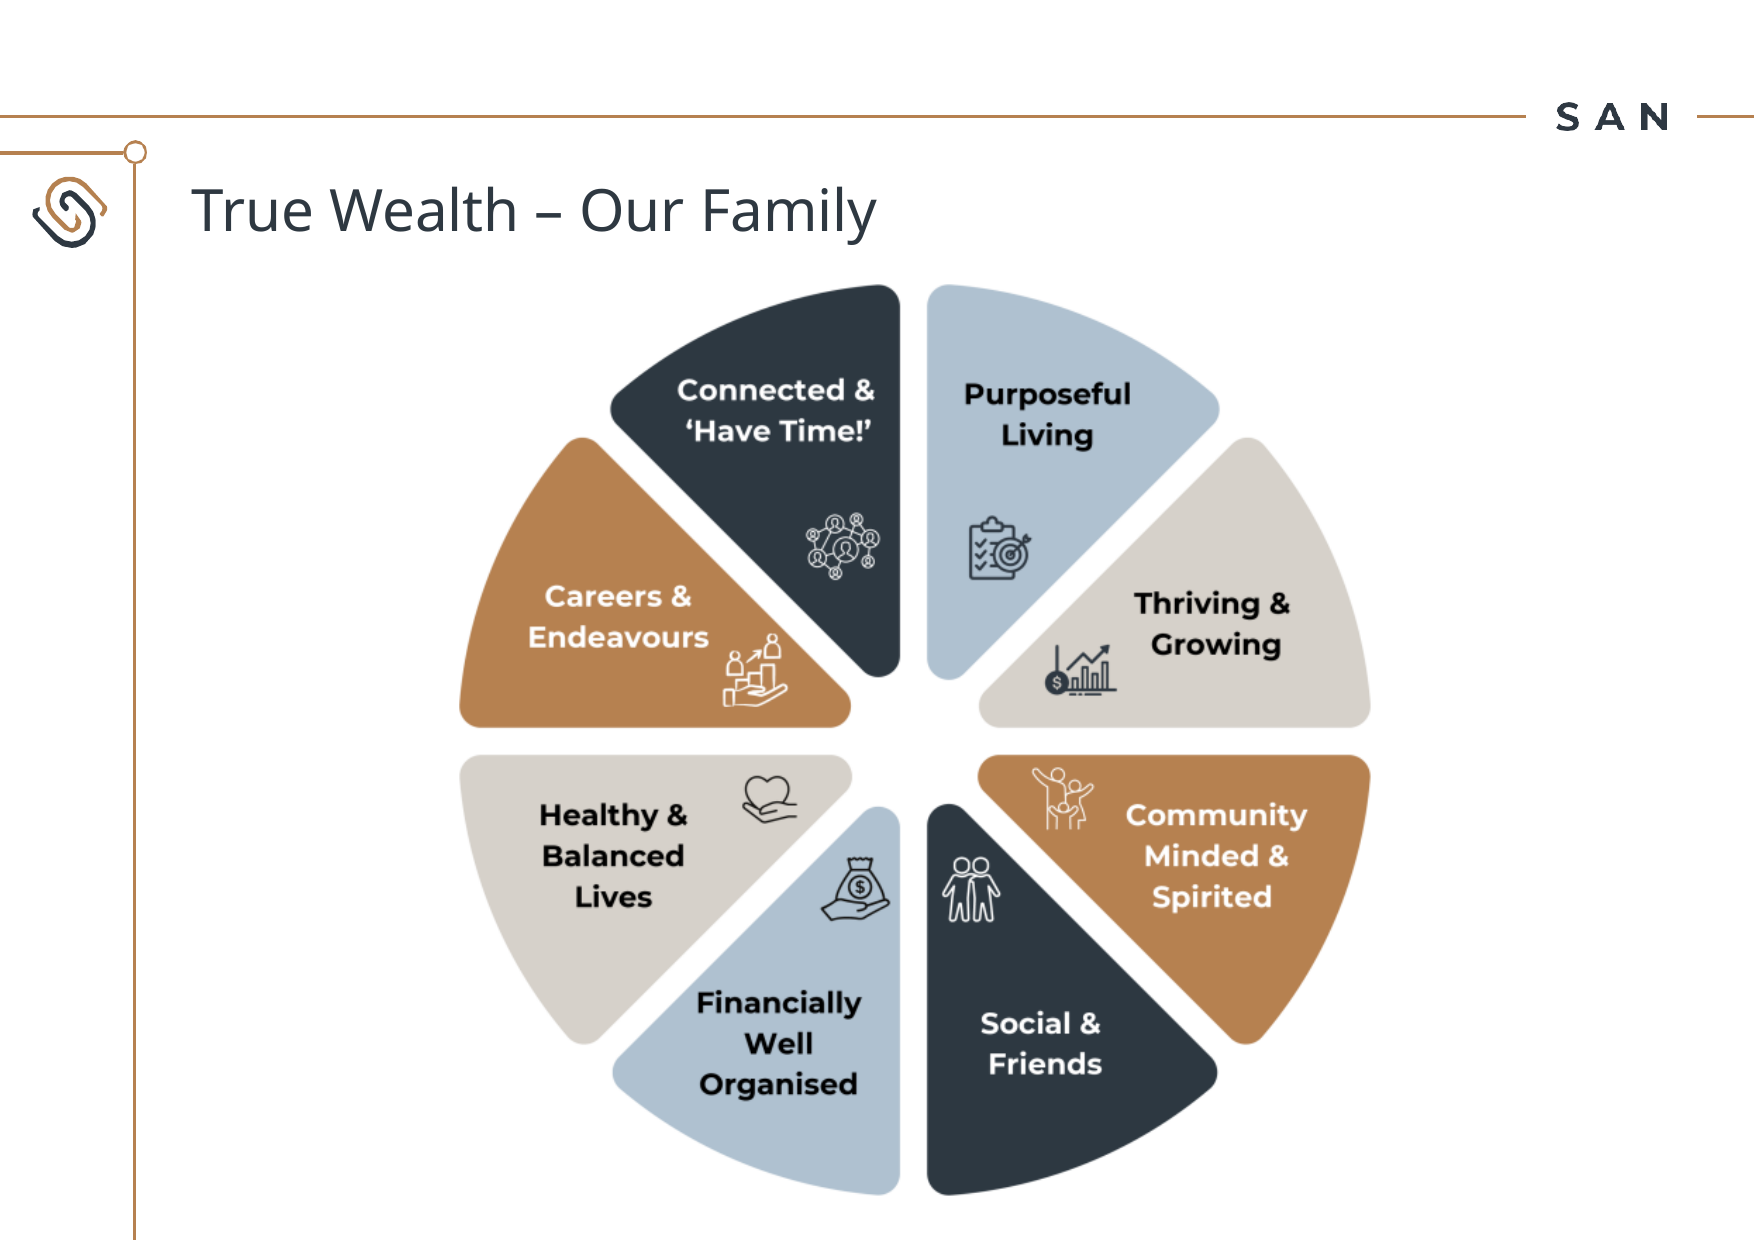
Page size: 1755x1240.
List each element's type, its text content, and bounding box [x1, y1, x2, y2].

picture [1594, 103, 1625, 130]
title True Wealth – Our Family [191, 172, 1040, 315]
picture [389, 276, 1437, 1224]
picture [123, 140, 147, 164]
picture [1641, 103, 1667, 130]
picture [1556, 102, 1579, 131]
